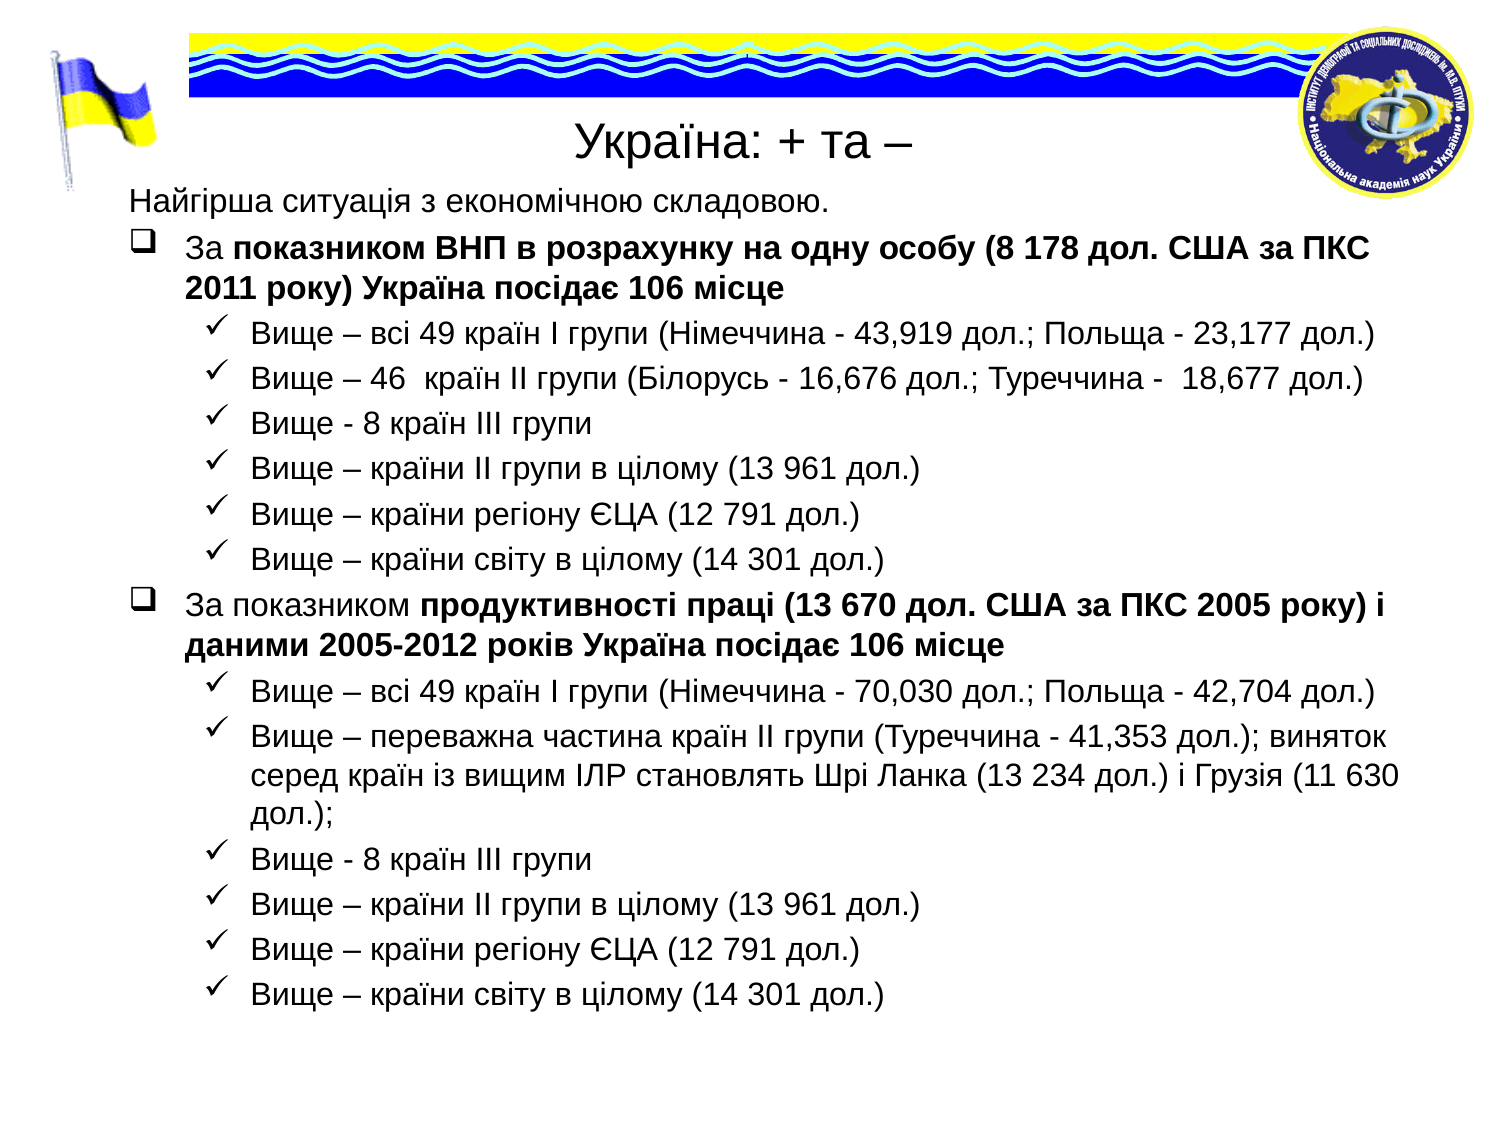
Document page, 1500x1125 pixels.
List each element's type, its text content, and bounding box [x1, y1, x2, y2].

list Найгірша ситуація з економічною складовою. За показником ВНП в розрахунку на одну особу (8 178 дол. США за ПКС 2011 року) Україна посідає 106 місце Вище – всі 49 країн І групи (Німеччина - 43,919 дол.; Польща - 23,177 дол.) Вище – 46 країн ІІ групи (Білорусь - 16,676 дол.; Туреччина - 18,677 дол.) Вище - 8 країн ІІІ групи Вище – країни ІІ групи в цілому (13 961 дол.) Вище – країни регіону ЄЦА (12 791 дол.) Вище – країни світу в цілому (14 301 дол.) За показником продуктивності праці (13 670 дол. США за ПКС 2005 року) і даними 2005-2012 років Україна посідає 106 місце Вище – всі 49 країн І групи (Німеччина - 70,030 дол.; Польща - 42,704 дол.) Вище – переважна частина країн ІІ групи (Туреччина - 41,353 дол.); виняток серед країн із вищим ІЛР становлять Шрі Ланка (13 234 дол.) і Грузія (11 630 дол.); Вище - 8 країн ІІІ групи Вище – країни ІІ групи в цілому (13 961 дол.) Вище – країни регіону ЄЦА (12 791 дол.) Вище – країни світу в цілому (14 301 дол.) [113, 171, 1433, 1091]
title Україна: + та – [75, 45, 1425, 233]
picture [1294, 24, 1476, 201]
picture [18, 22, 189, 193]
